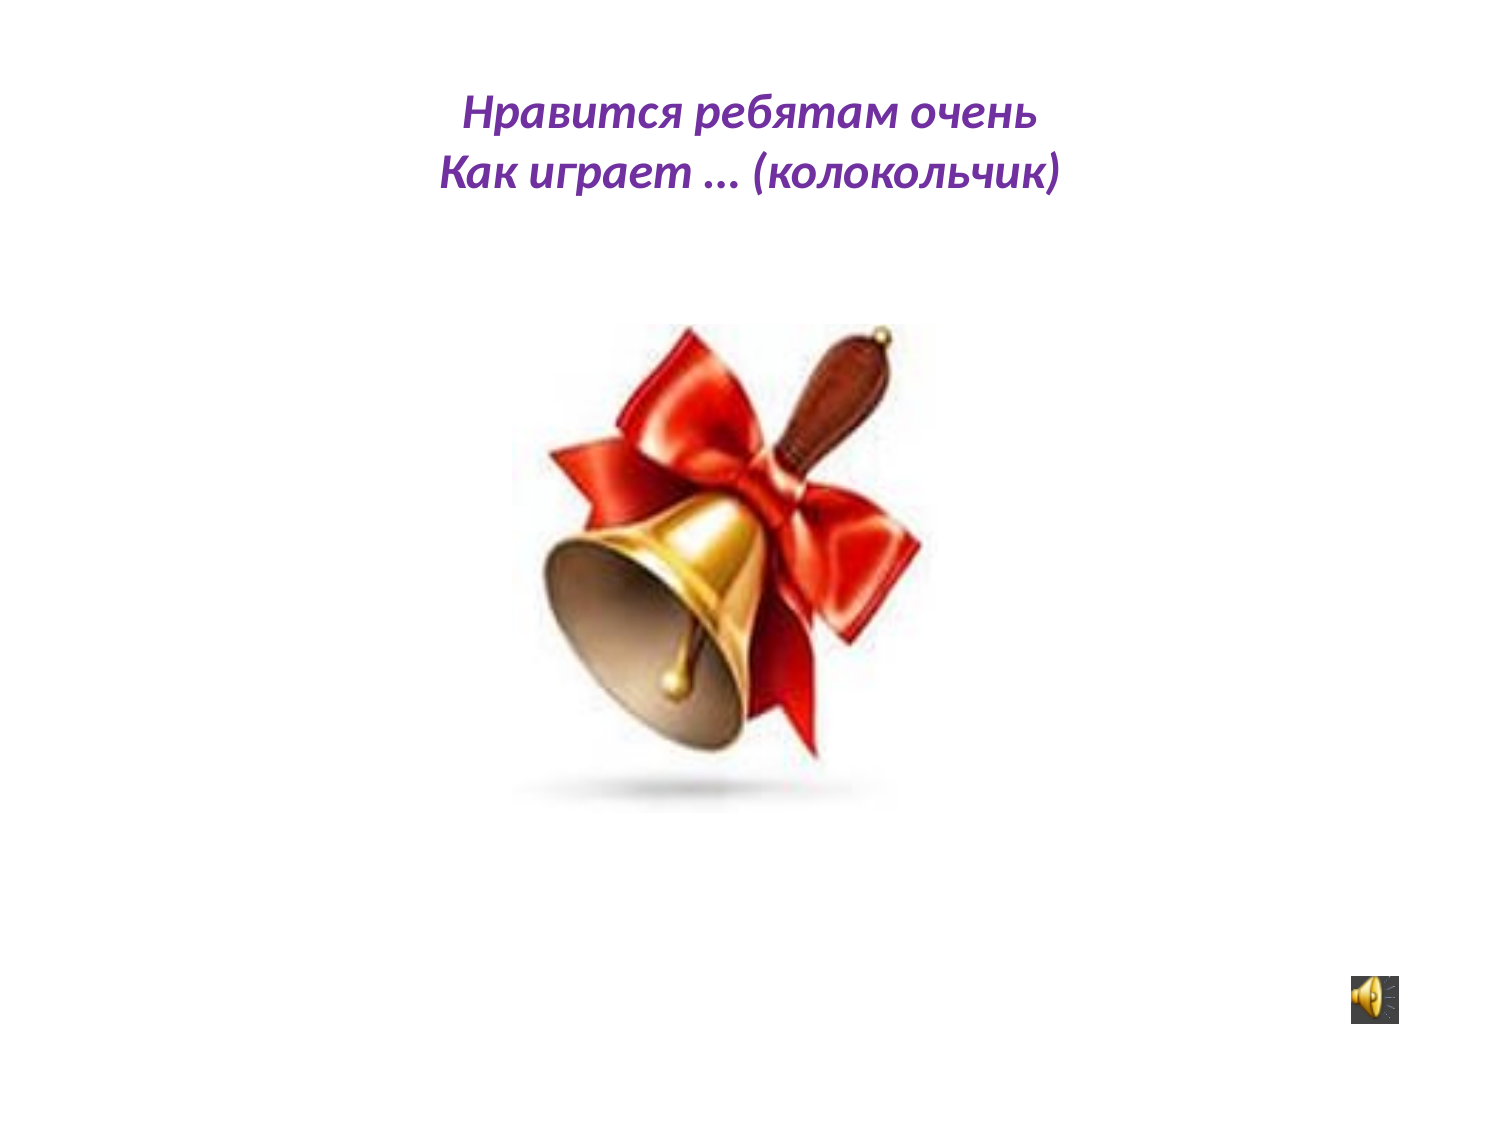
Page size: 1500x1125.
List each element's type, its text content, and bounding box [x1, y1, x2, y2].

picture [512, 324, 938, 813]
title Нравится ребятам очень Как играет … (колокольчик) [75, 45, 1425, 233]
picture [1349, 974, 1401, 1026]
